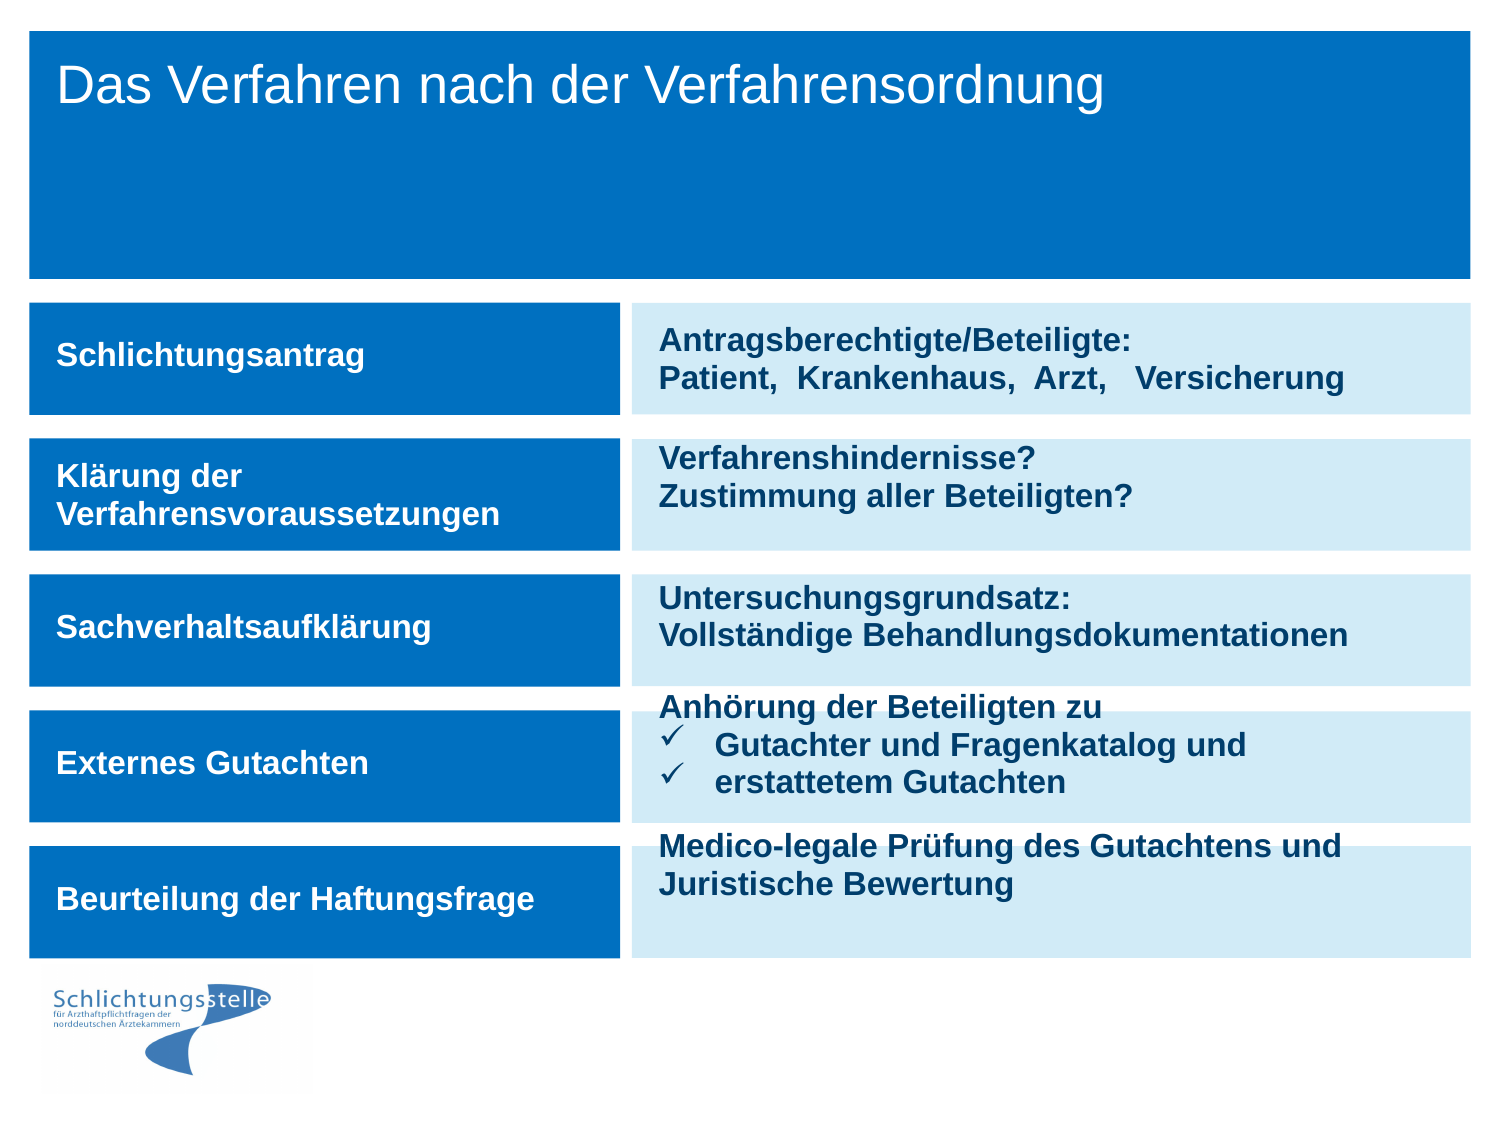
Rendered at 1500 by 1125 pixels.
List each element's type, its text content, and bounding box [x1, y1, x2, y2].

list Schlichtungsantrag [29, 302, 621, 415]
title Das Verfahren nach der Verfahrensordnung [29, 31, 1471, 279]
list Klärung der Verfahrensvoraussetzungen [29, 438, 621, 551]
list Anhörung der Beteiligten zu Gutachter und Fragenkatalog und erstattetem Gutachten [631, 711, 1471, 823]
list Beurteilung der Haftungsfrage [29, 846, 621, 959]
list Externes Gutachten [29, 710, 621, 823]
list Verfahrenshindernisse? Zustimmung aller Beteiligten? [631, 439, 1471, 551]
list Sachverhaltsaufklärung [29, 574, 621, 687]
list Antragsberechtigte/Beteiligte: Patient, Krankenhaus, Arzt, Versicherung [631, 302, 1471, 415]
list Untersuchungsgrundsatz: Vollständige Behandlungsdokumentationen [631, 574, 1471, 687]
list Medico-legale Prüfung des Gutachtens und Juristische Bewertung [631, 846, 1471, 958]
